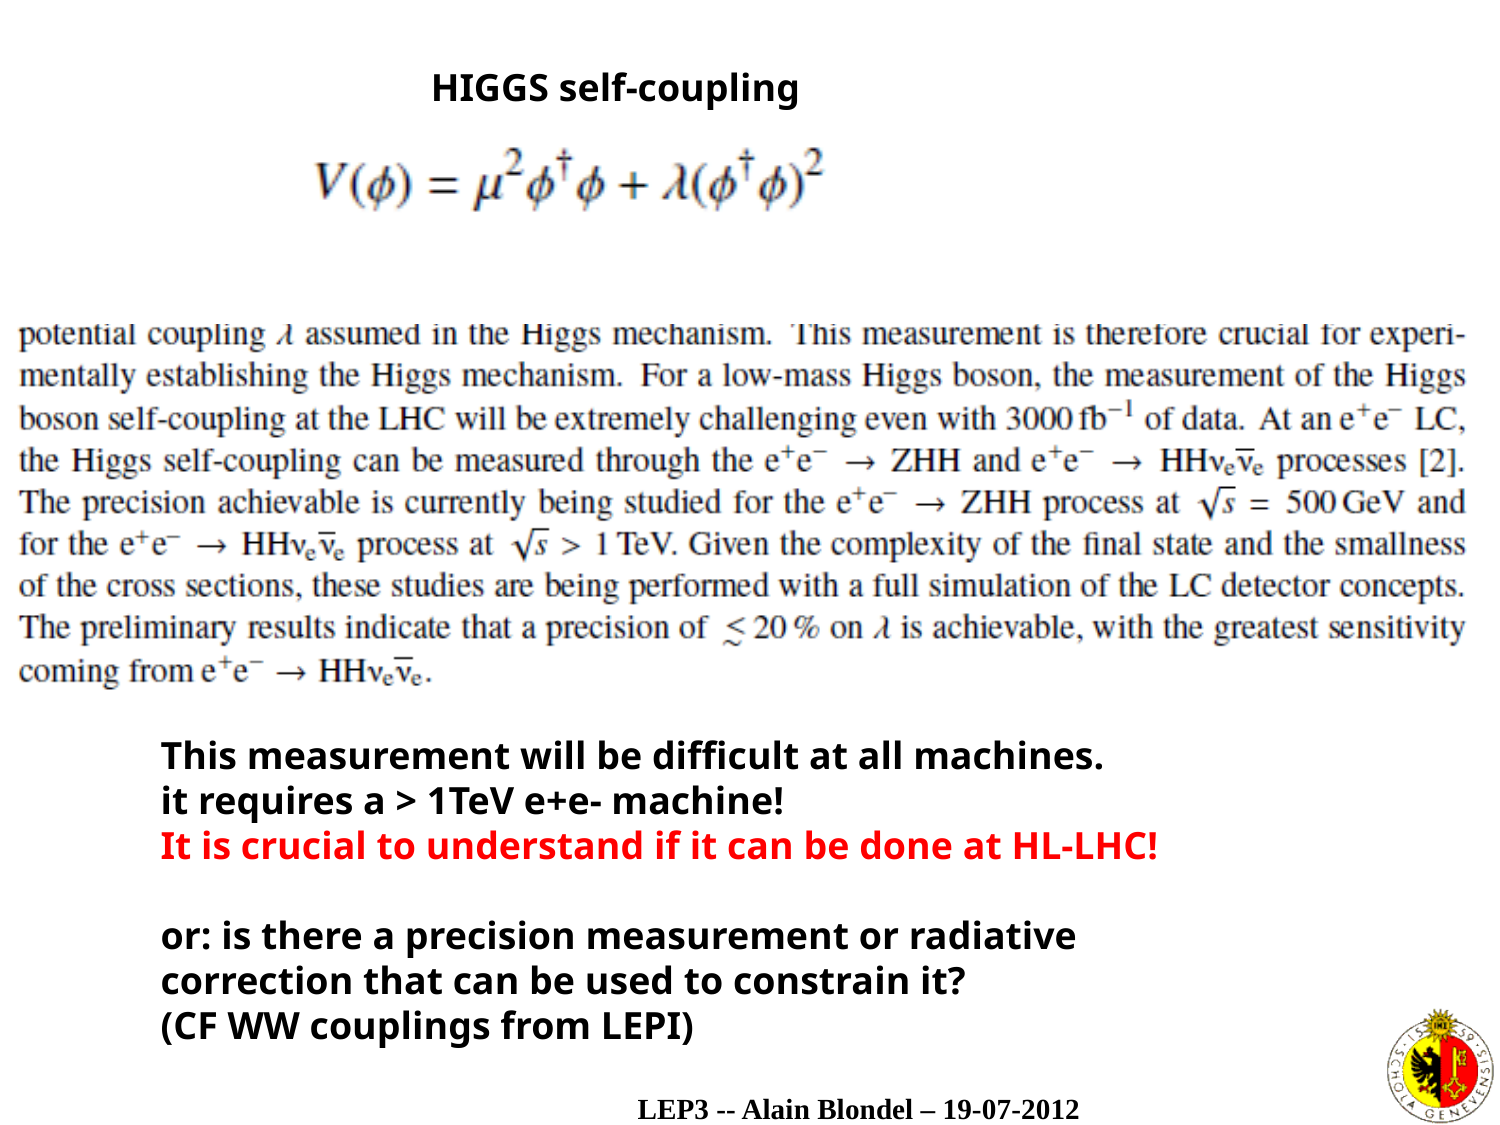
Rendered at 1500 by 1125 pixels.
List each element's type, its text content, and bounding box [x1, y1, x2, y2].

picture [1380, 1005, 1500, 1125]
text_box HIGGS self-coupling [416, 56, 816, 116]
text_box This measurement will be difficult at all machines. it requires a > 1TeV e+e- machine! It is crucial to understand if it can be done at HL-LHC! or: is there a precision measurement or radiative correction that can be used to constrain it? (CF WW couplings from LEPI) [145, 724, 1244, 1055]
picture [289, 143, 832, 224]
picture [0, 324, 1500, 706]
